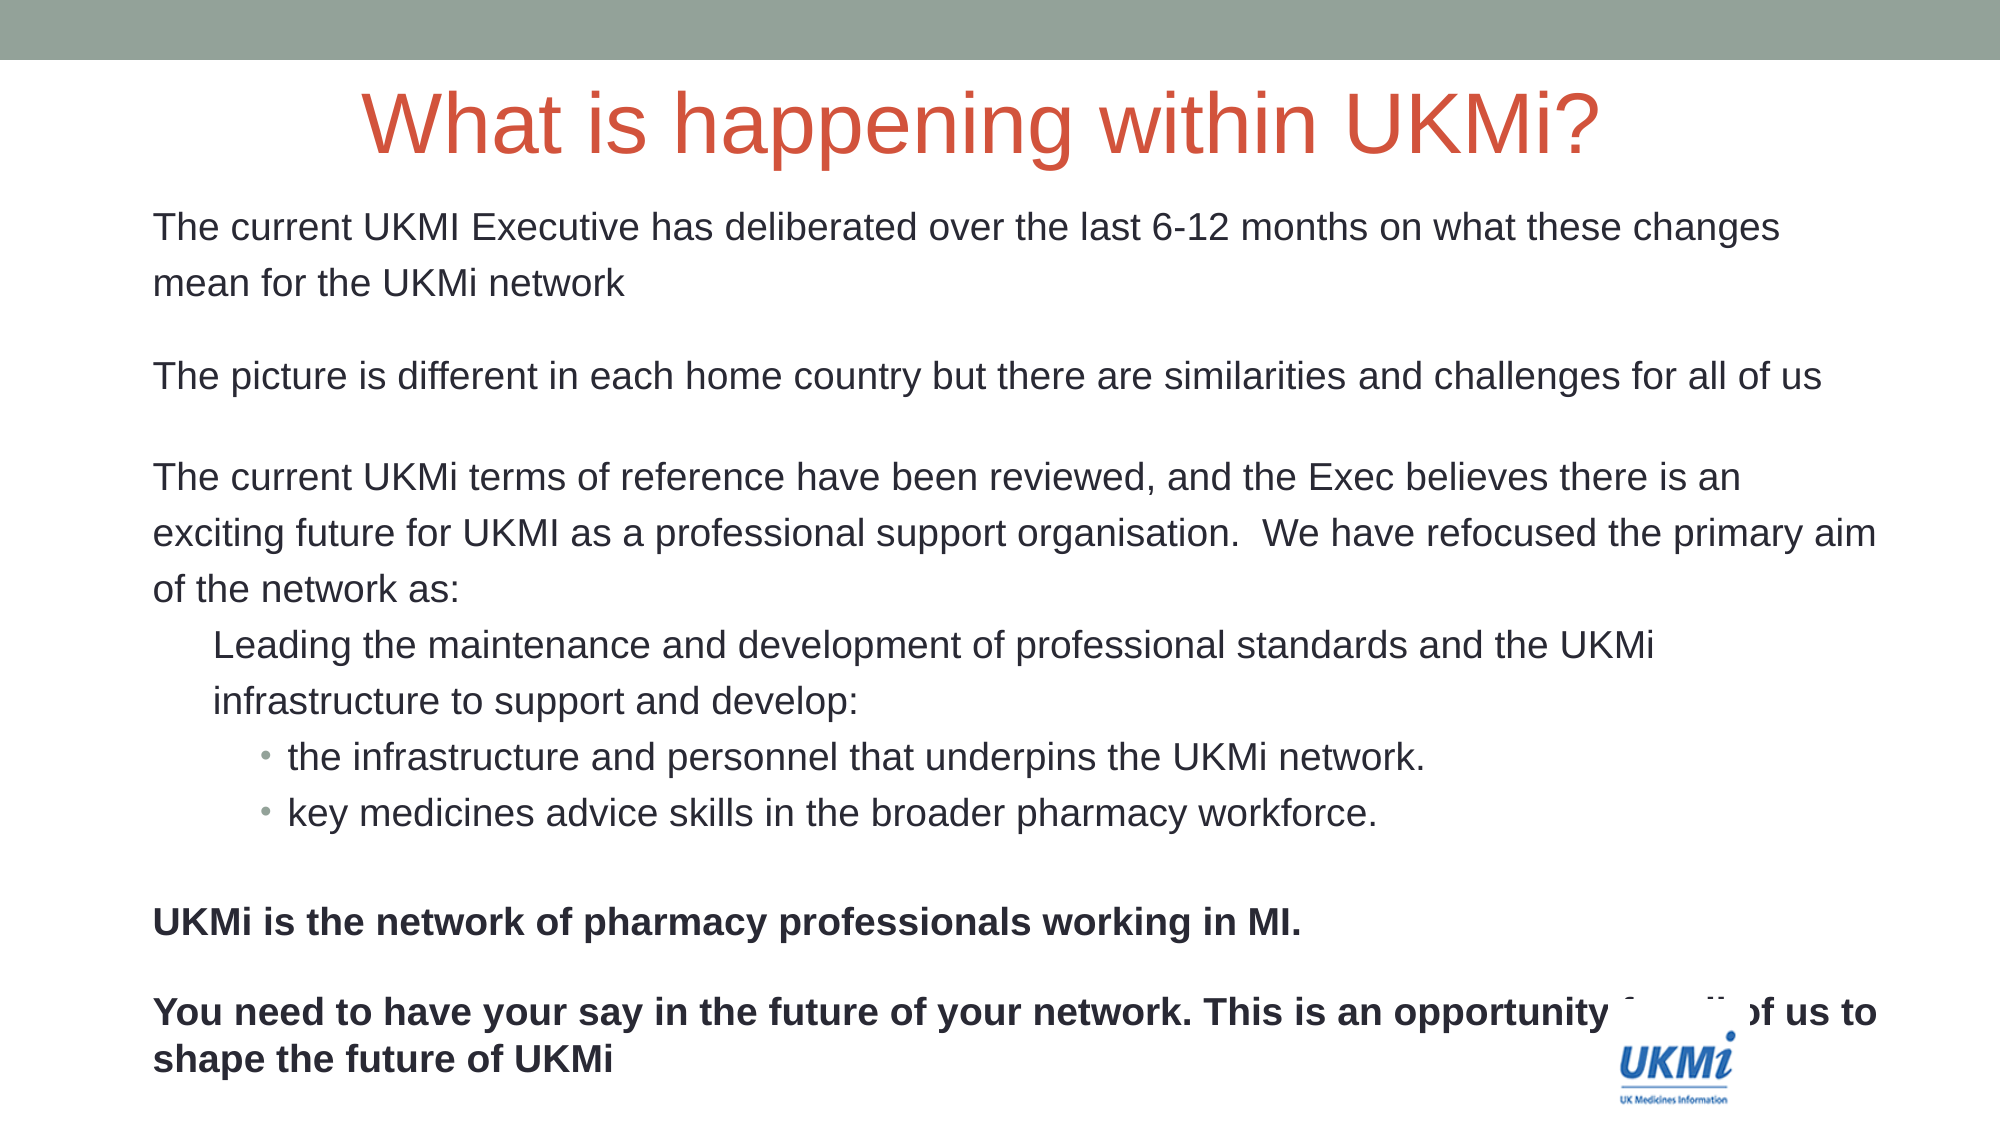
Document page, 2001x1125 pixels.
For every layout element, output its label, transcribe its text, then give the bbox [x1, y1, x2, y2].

text_box What is happening within UKMi? [345, 54, 1621, 185]
list The current UKMI Executive has deliberated over the last 6-12 months on what these changes mean for the UKMi network The picture is different in each home country but there are similarities and challenges for all of us The current UKMi terms of reference have been reviewed, and the Exec believes there is an exciting future for UKMI as a professional support organisation. We have refocused the primary aim of the network as: Leading the maintenance and development of professional standards and the UKMi infrastructure to support and develop: the infrastructure and personnel that underpins the UKMi network. key medicines advice skills in the broader pharmacy workforce. UKMi is the network of pharmacy professionals working in MI. You need to have your say in the future of your network. This is an opportunity for all of us to shape the future of UKMi [137, 184, 1898, 1094]
picture [1607, 999, 1751, 1125]
